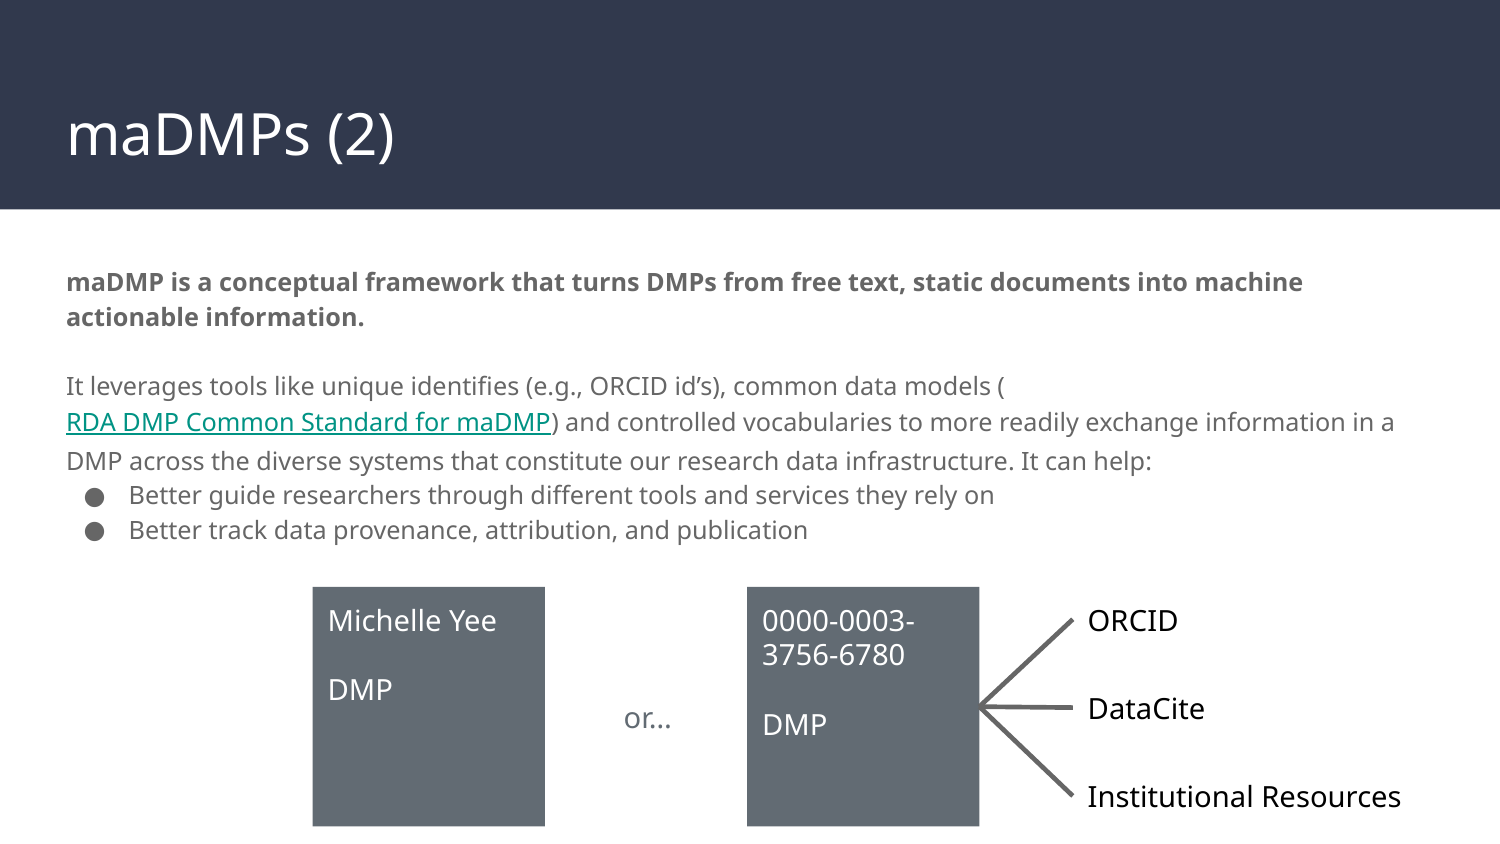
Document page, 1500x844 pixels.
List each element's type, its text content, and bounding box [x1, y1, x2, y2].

text_box DataCite [1078, 675, 1272, 741]
text_box 0000-0003-3756-6780 DMP [747, 586, 980, 827]
text_box ORCID [1072, 586, 1272, 652]
list maDMP is a conceptual framework that turns DMPs from free text, static documents into machine actionable information. It leverages tools like unique identifies (e.g., ORCID id’s), common data models (RDA DMP Common Standard for maDMP) and controlled vocabularies to more readily exchange information in a DMP across the diverse systems that constitute our research data infrastructure. It can help: Better guide researchers through different tools and services they rely on Better track data provenance, attribution, and publication [51, 247, 1436, 565]
text_box or… [608, 684, 717, 750]
text_box Michelle Yee DMP [312, 586, 545, 827]
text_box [979, 619, 1073, 706]
title maDMPs (2) [51, 82, 1449, 185]
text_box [979, 707, 1073, 797]
text_box Institutional Resources [1072, 763, 1424, 829]
